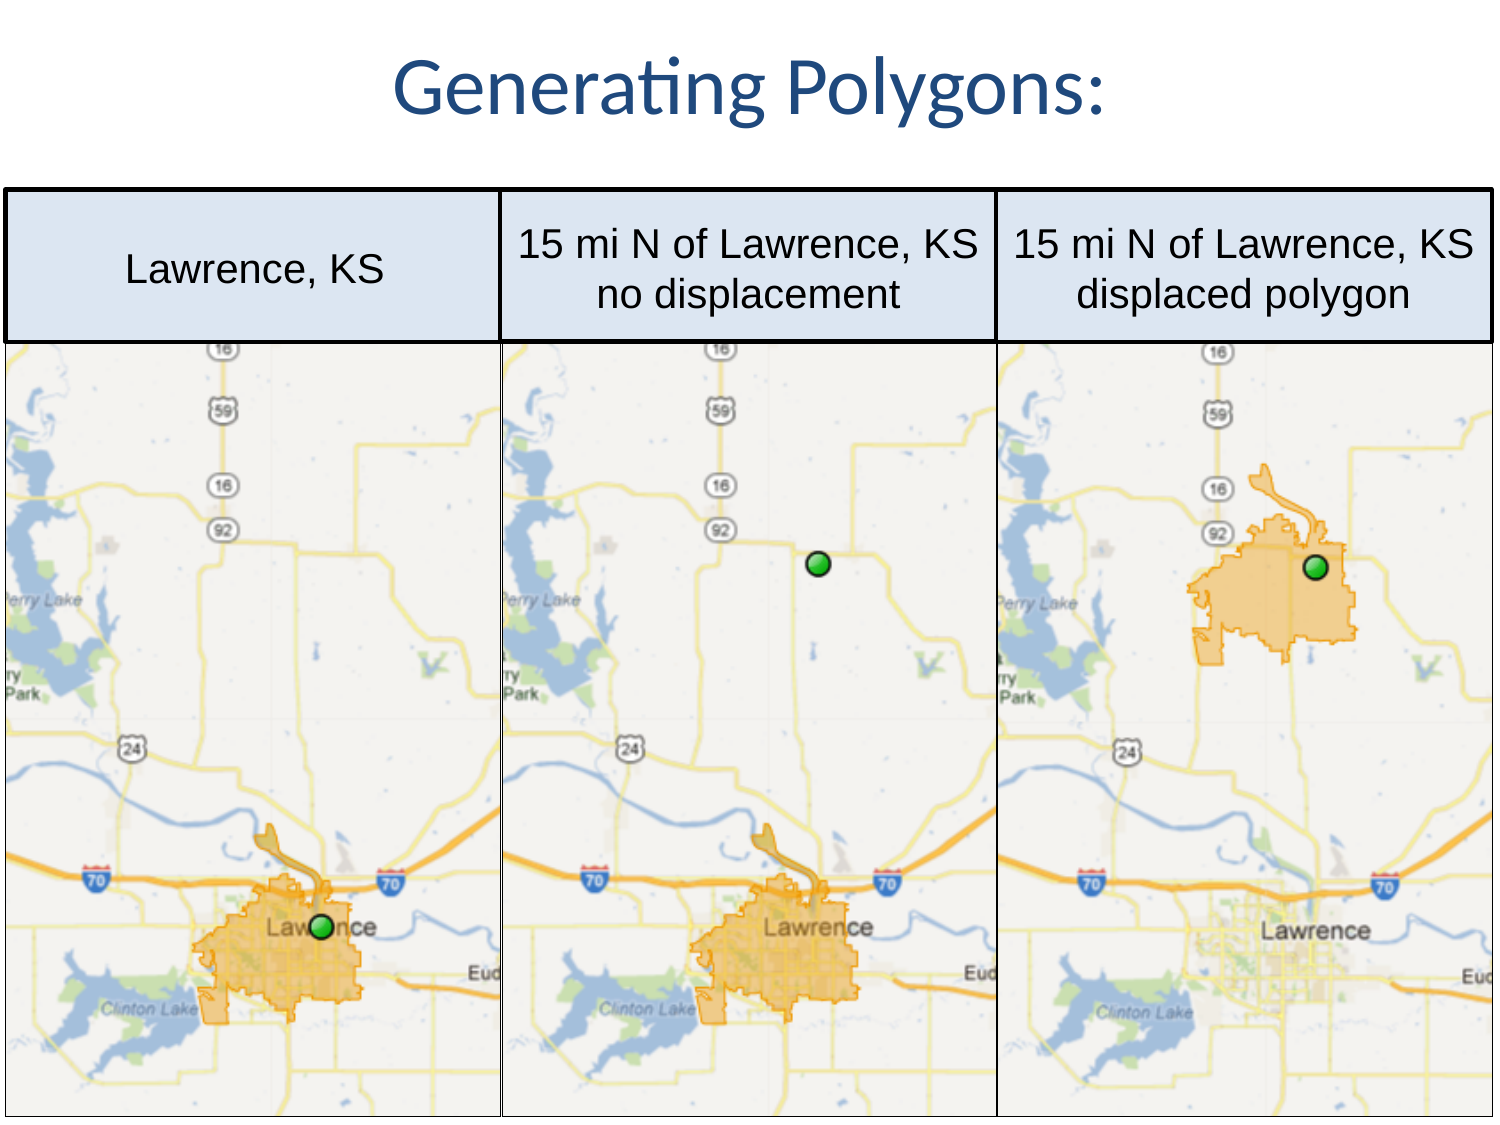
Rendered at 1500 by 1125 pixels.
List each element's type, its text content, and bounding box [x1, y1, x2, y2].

title Generating Polygons: [0, 0, 1500, 163]
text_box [5, 189, 1493, 1117]
